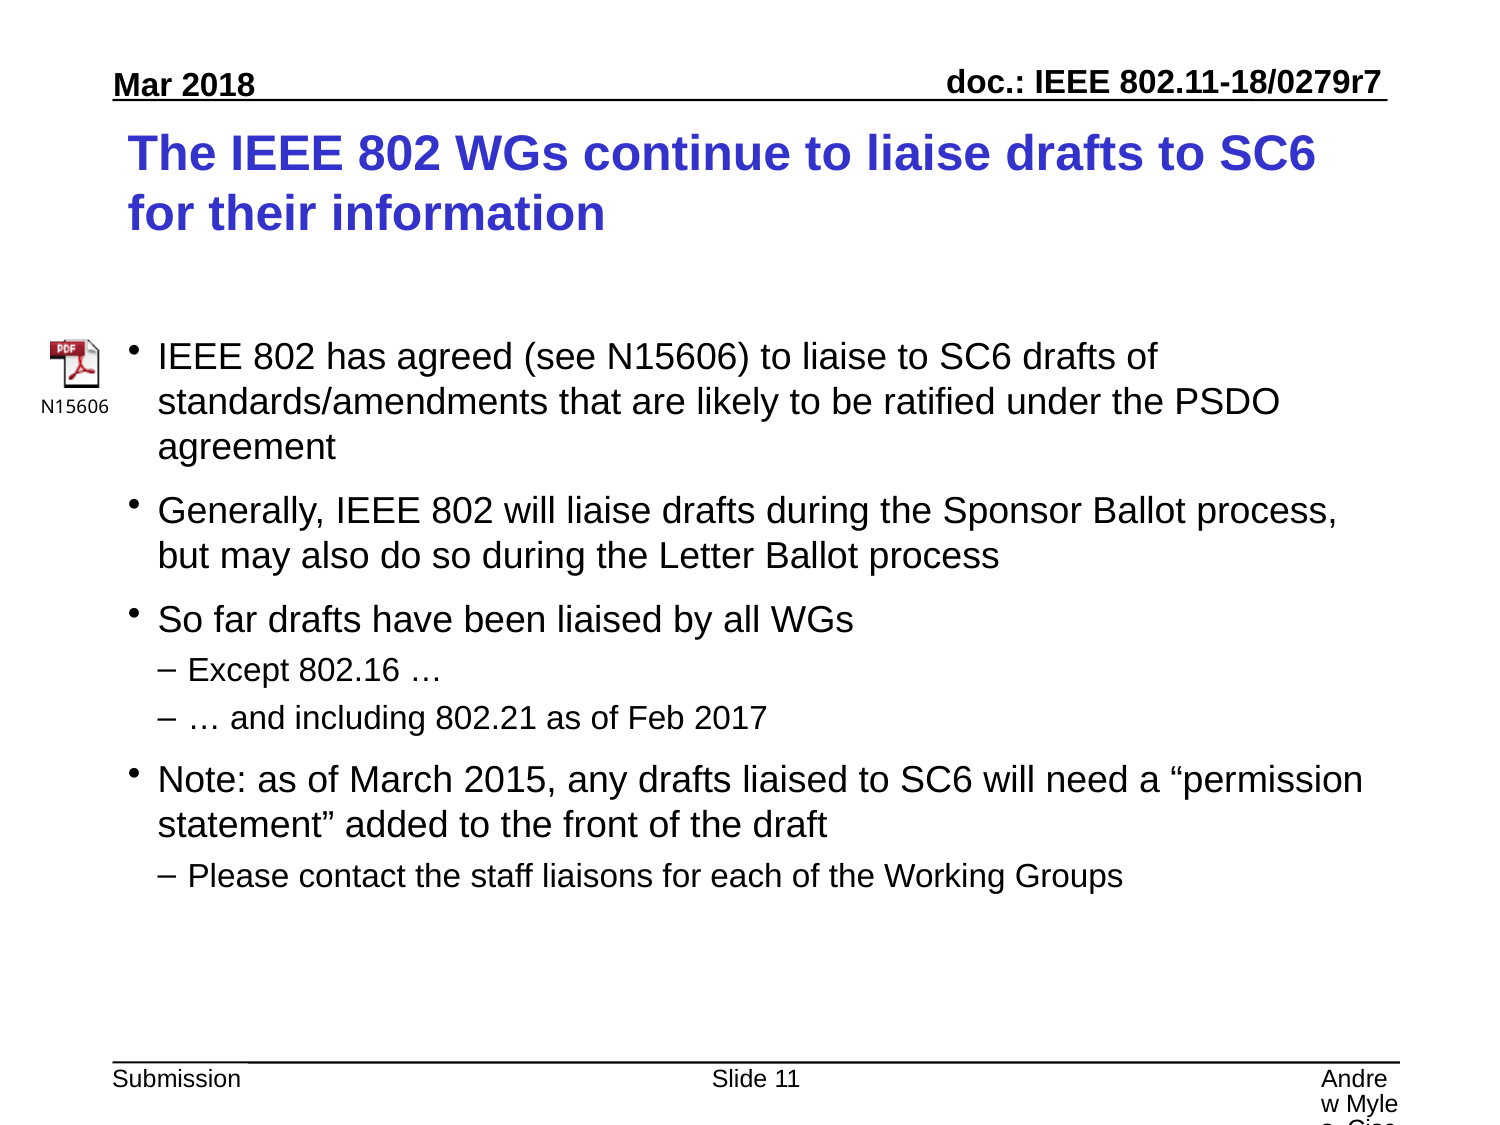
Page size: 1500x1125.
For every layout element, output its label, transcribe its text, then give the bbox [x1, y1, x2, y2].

title The IEEE 802 WGs continue to liaise drafts to SC6 for their information [112, 112, 1388, 288]
footer Andrew Myles, Cisco [1320, 1061, 1402, 1093]
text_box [0, 337, 151, 465]
slide_number Slide 11 [709, 1061, 803, 1093]
list IEEE 802 has agreed (see N15606) to liaise to SC6 drafts of standards/amendments that are likely to be ratified under the PSDO agreement Generally, IEEE 802 will liaise drafts during the Sponsor Ballot process, but may also do so during the Letter Ballot process So far drafts have been liaised by all WGs Except 802.16 … … and including 802.21 as of Feb 2017 Note: as of March 2015, any drafts liaised to SC6 will need a “permission statement” added to the front of the draft Please contact the staff liaisons for each of the Working Groups [112, 324, 1388, 1000]
